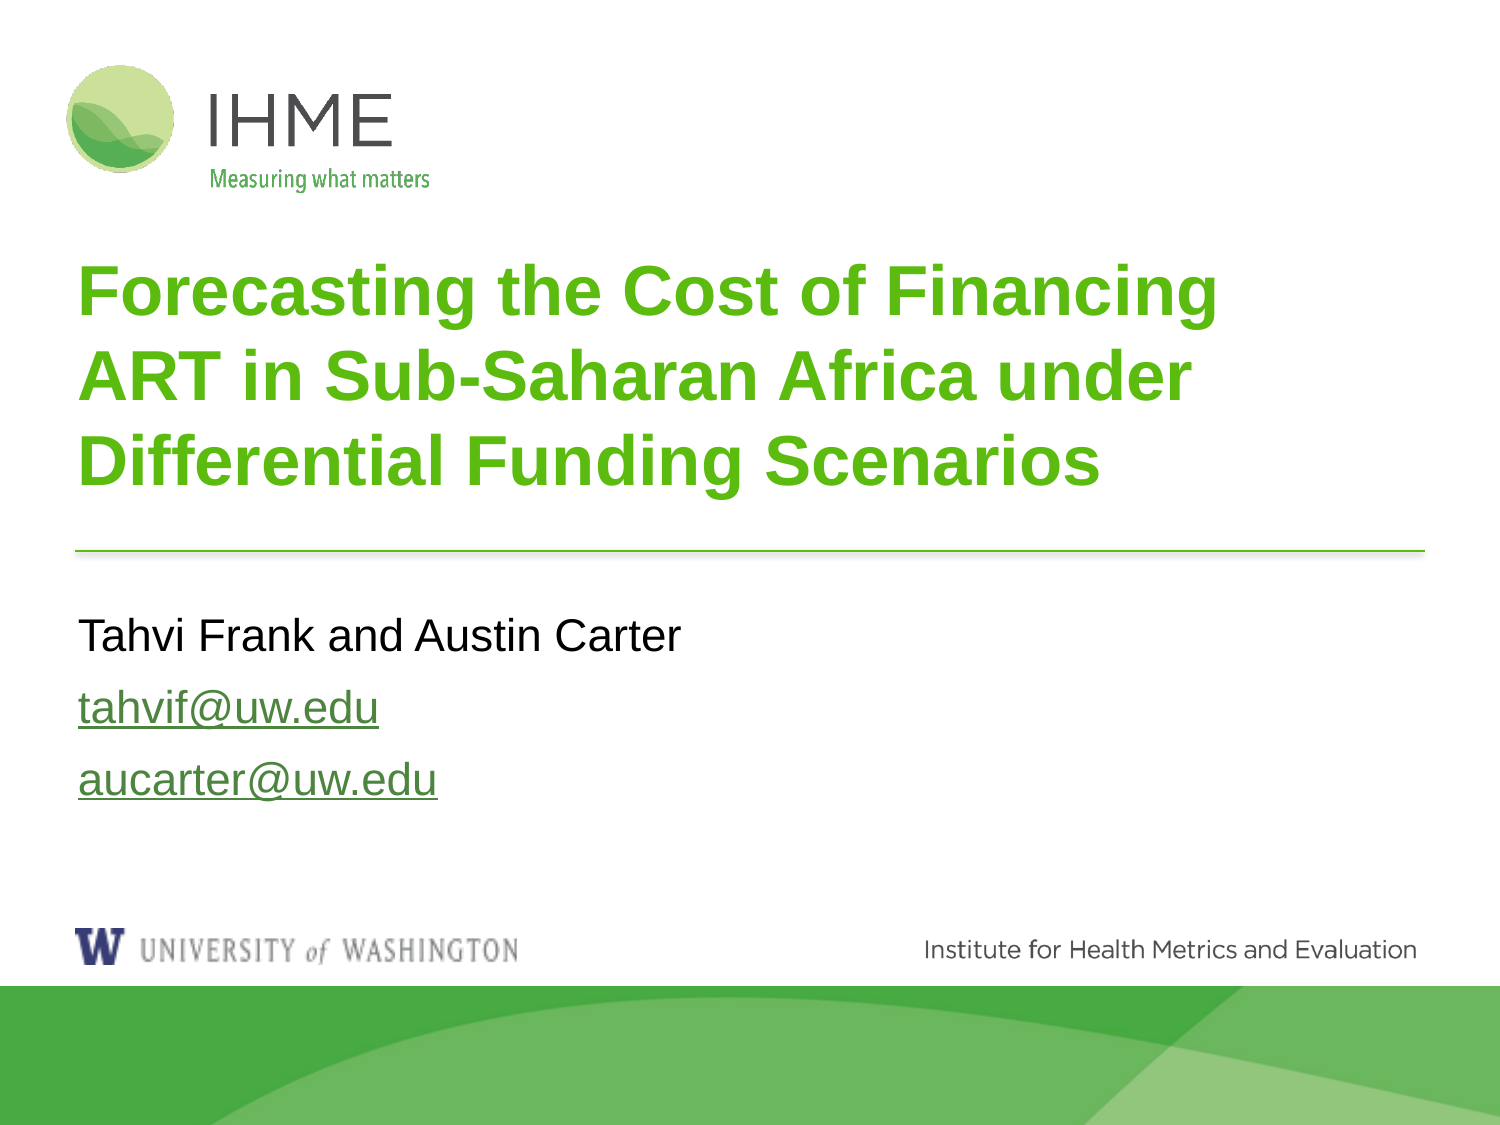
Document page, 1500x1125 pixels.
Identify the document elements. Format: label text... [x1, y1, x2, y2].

list Tahvi Frank and Austin Carter tahvif@uw.edu aucarter@uw.edu [62, 598, 1341, 670]
picture [0, 986, 1500, 1125]
picture [917, 932, 1422, 964]
picture [51, 27, 454, 229]
title Forecasting the Cost of Financing ART in Sub-Saharan Africa under Differential Funding Scenarios [62, 234, 1338, 507]
